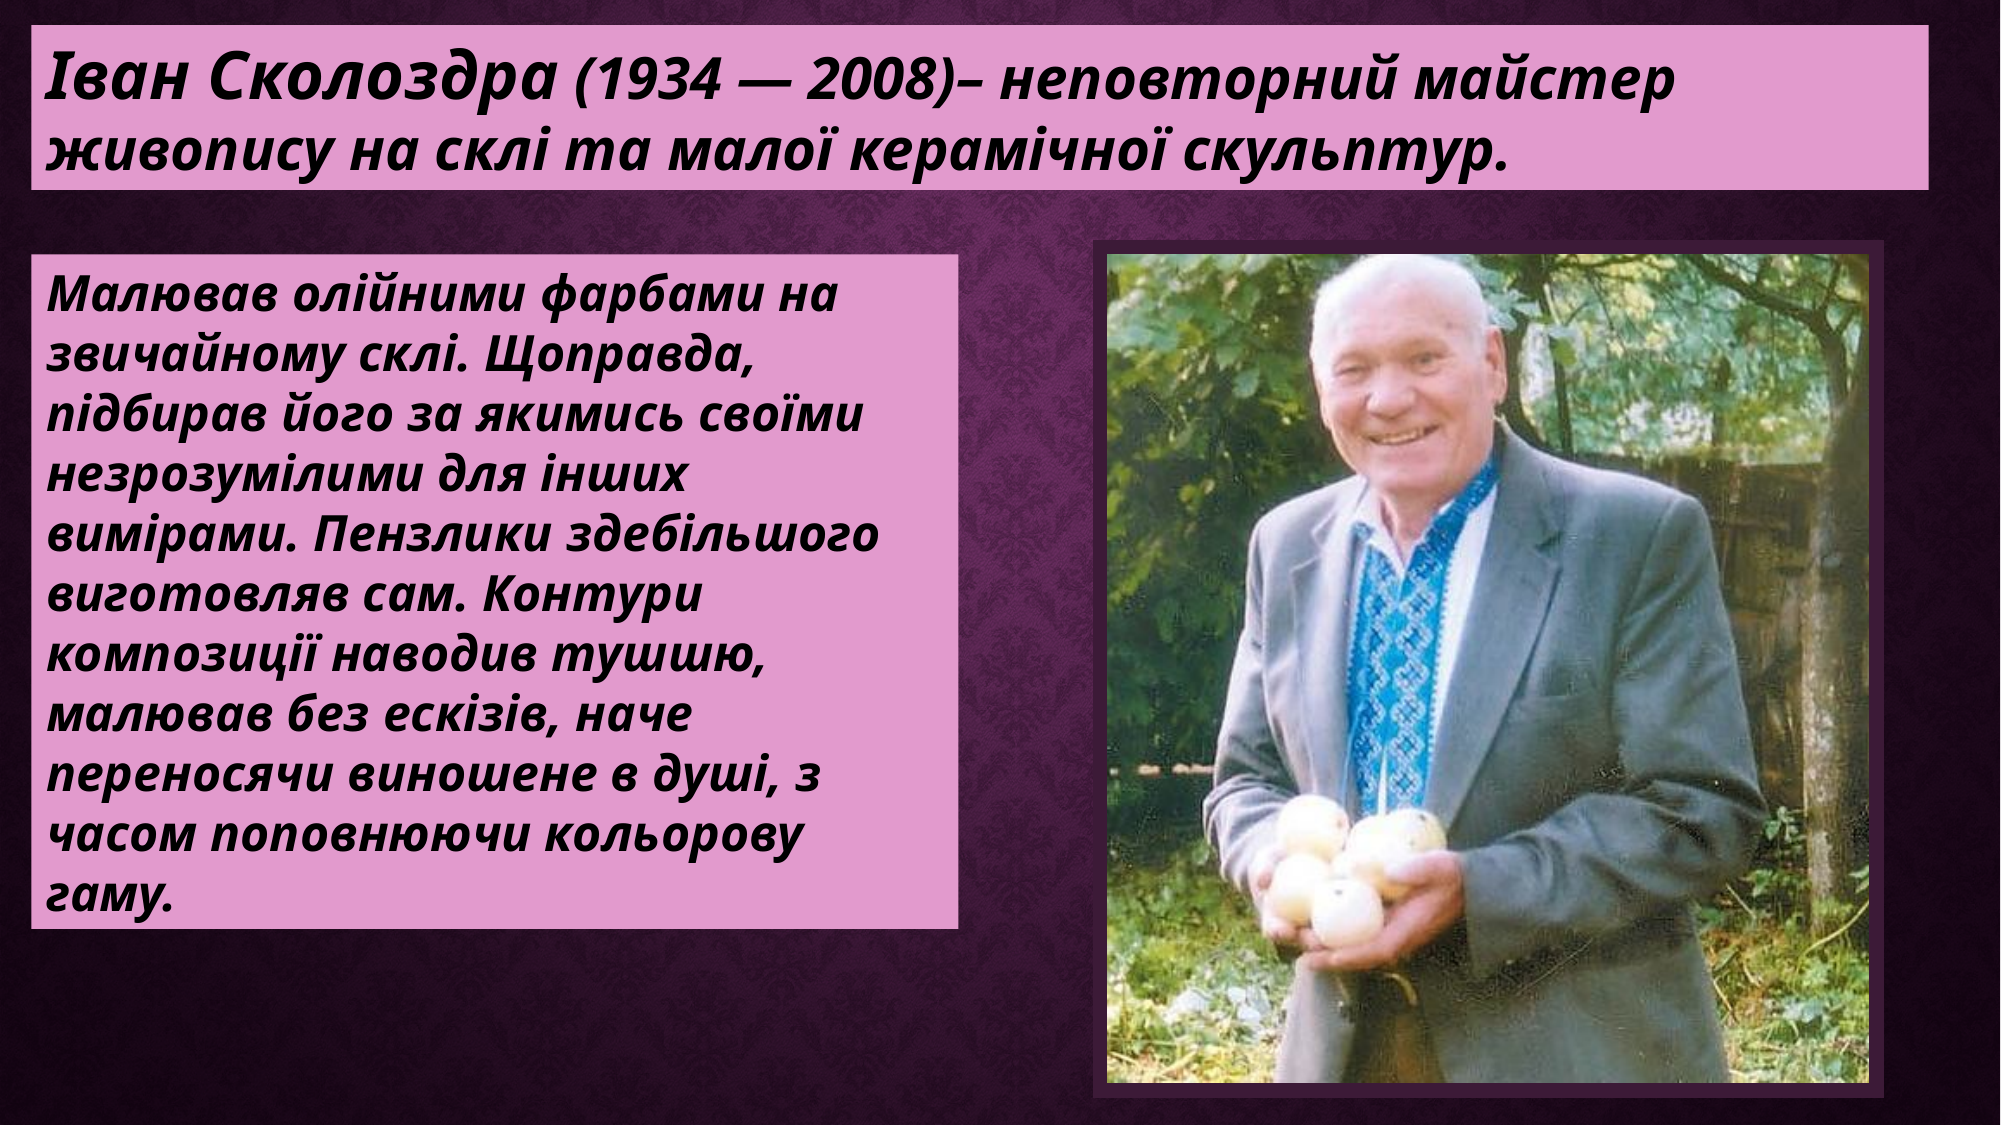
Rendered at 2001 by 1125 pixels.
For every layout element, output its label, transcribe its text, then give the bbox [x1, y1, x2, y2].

text_box Малював олійними фарбами на звичайному склі. Щоправда, підбирав його за якимись своїми незрозумілими для інших вимірами. Пензлики здебільшого виготовляв сам. Контури композиції наводив тушшю, малював без ескізів, наче переносячи виношене в душі, з часом поповнюючи кольорову гаму. [31, 254, 959, 929]
picture [1106, 253, 1870, 1084]
text_box Іван Сколоздра (1934 — 2008)– неповторний майстер живопису на склі та малої керамічної скульптур. [31, 25, 1929, 190]
